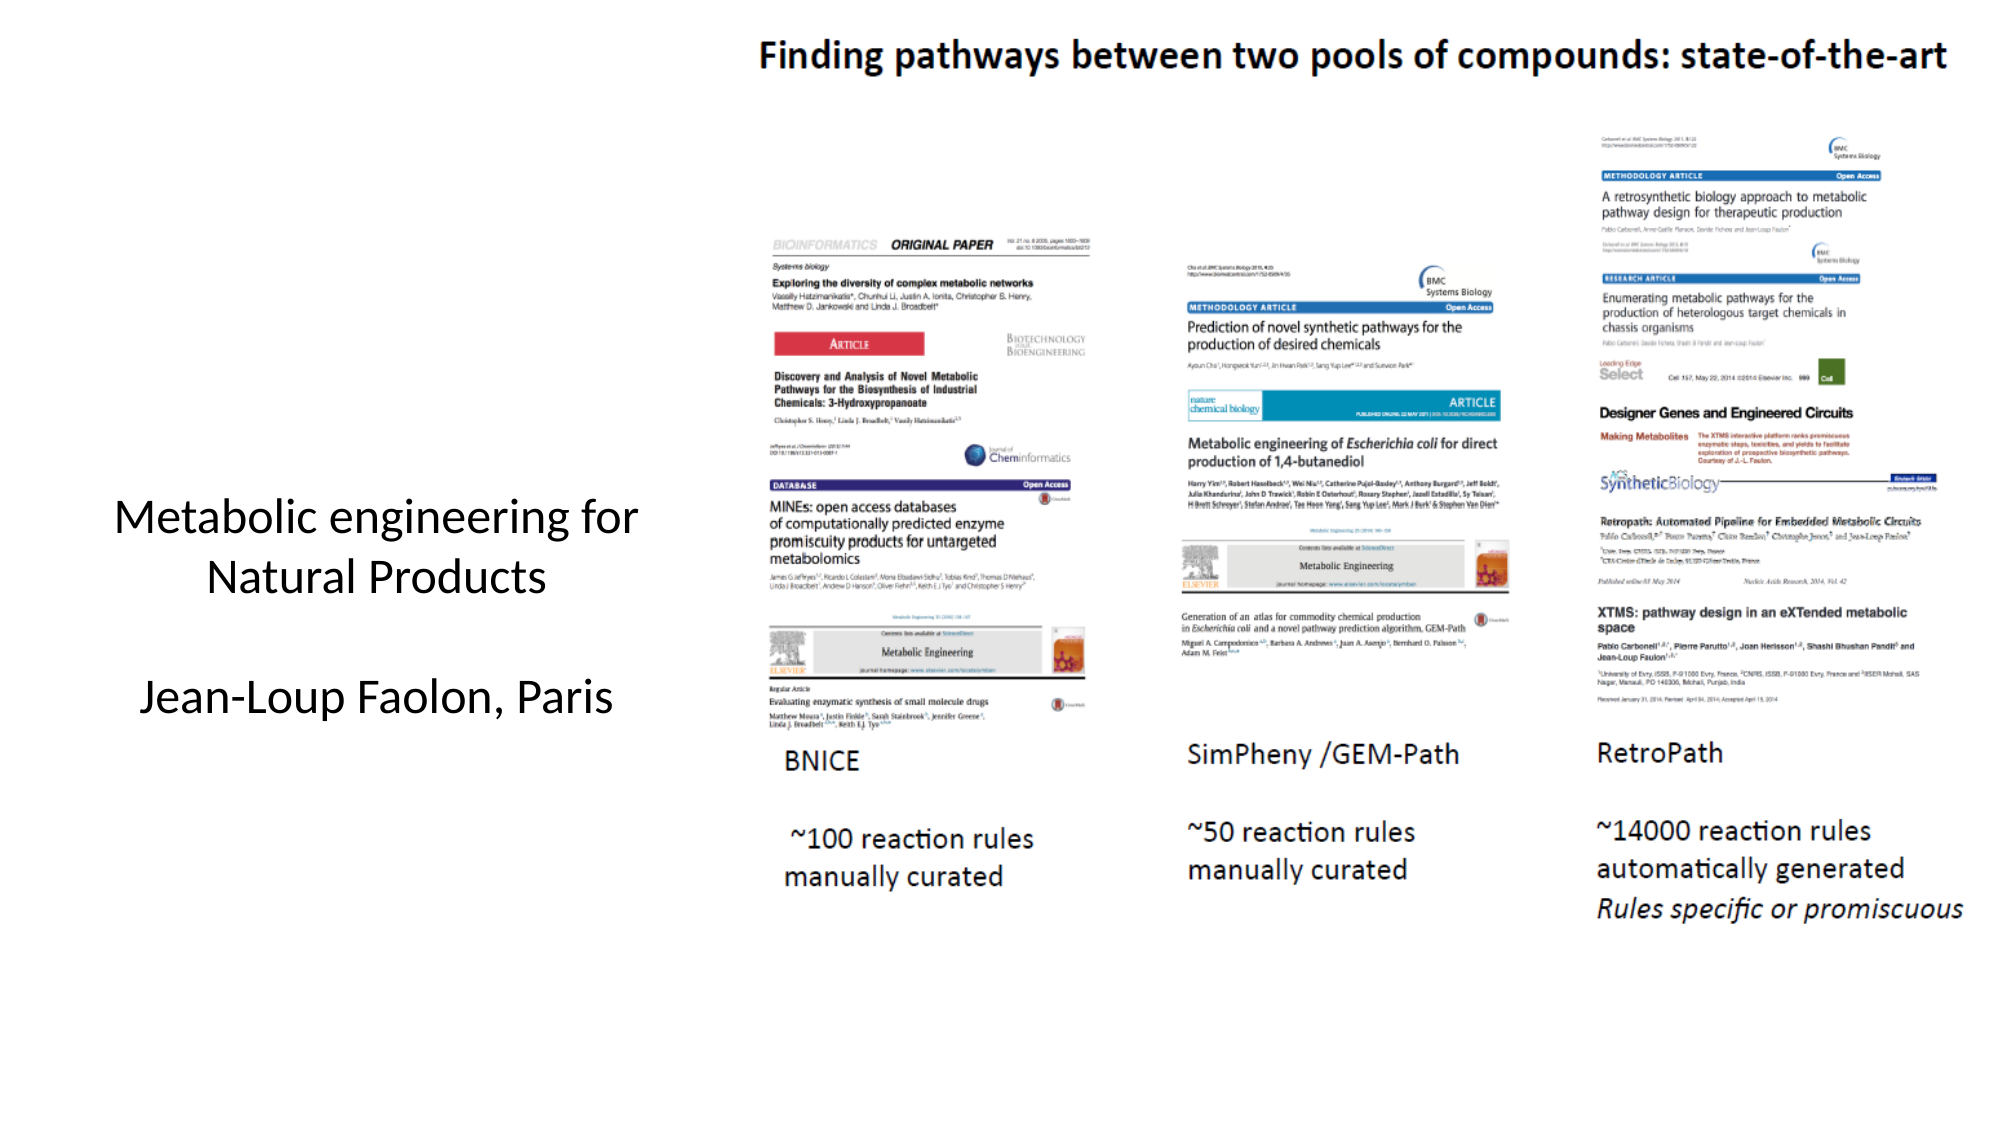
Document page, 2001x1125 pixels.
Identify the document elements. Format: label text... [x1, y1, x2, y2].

picture [730, 31, 2000, 939]
text_box Metabolic engineering for Natural Products Jean-Loup Faolon, Paris [74, 476, 679, 731]
